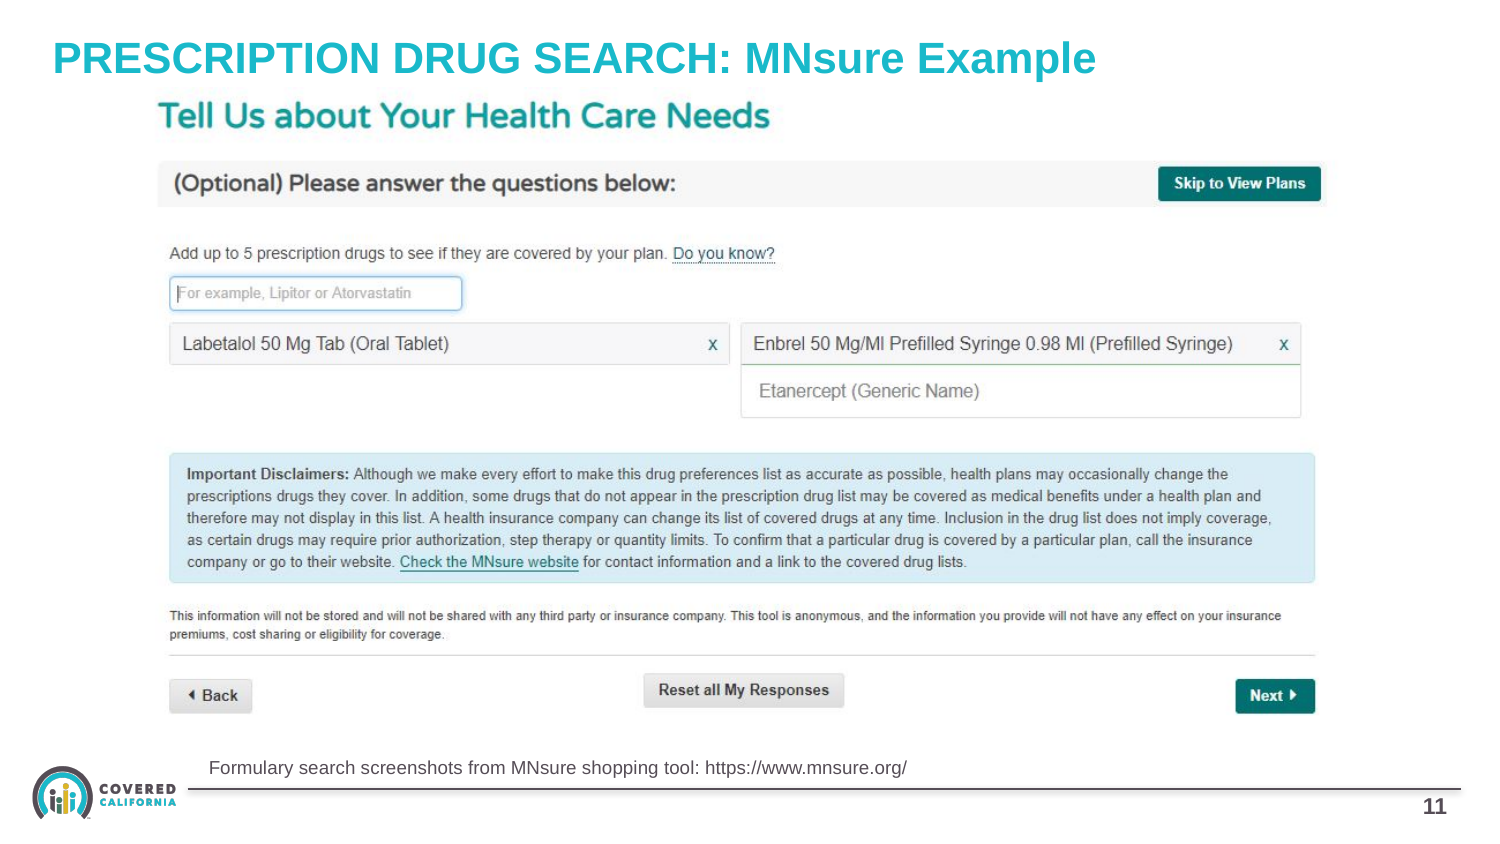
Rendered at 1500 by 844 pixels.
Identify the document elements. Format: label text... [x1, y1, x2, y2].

picture [137, 87, 1343, 746]
picture [30, 764, 178, 823]
title PRESCRIPTION DRUG SEARCH: MNsure Example [37, 22, 1463, 127]
text_box Formulary search screenshots from MNsure shopping tool: https://www.mnsure.org/ [193, 755, 1201, 786]
slide_number 10 [1342, 782, 1463, 828]
text_box [56, 41, 1482, 145]
